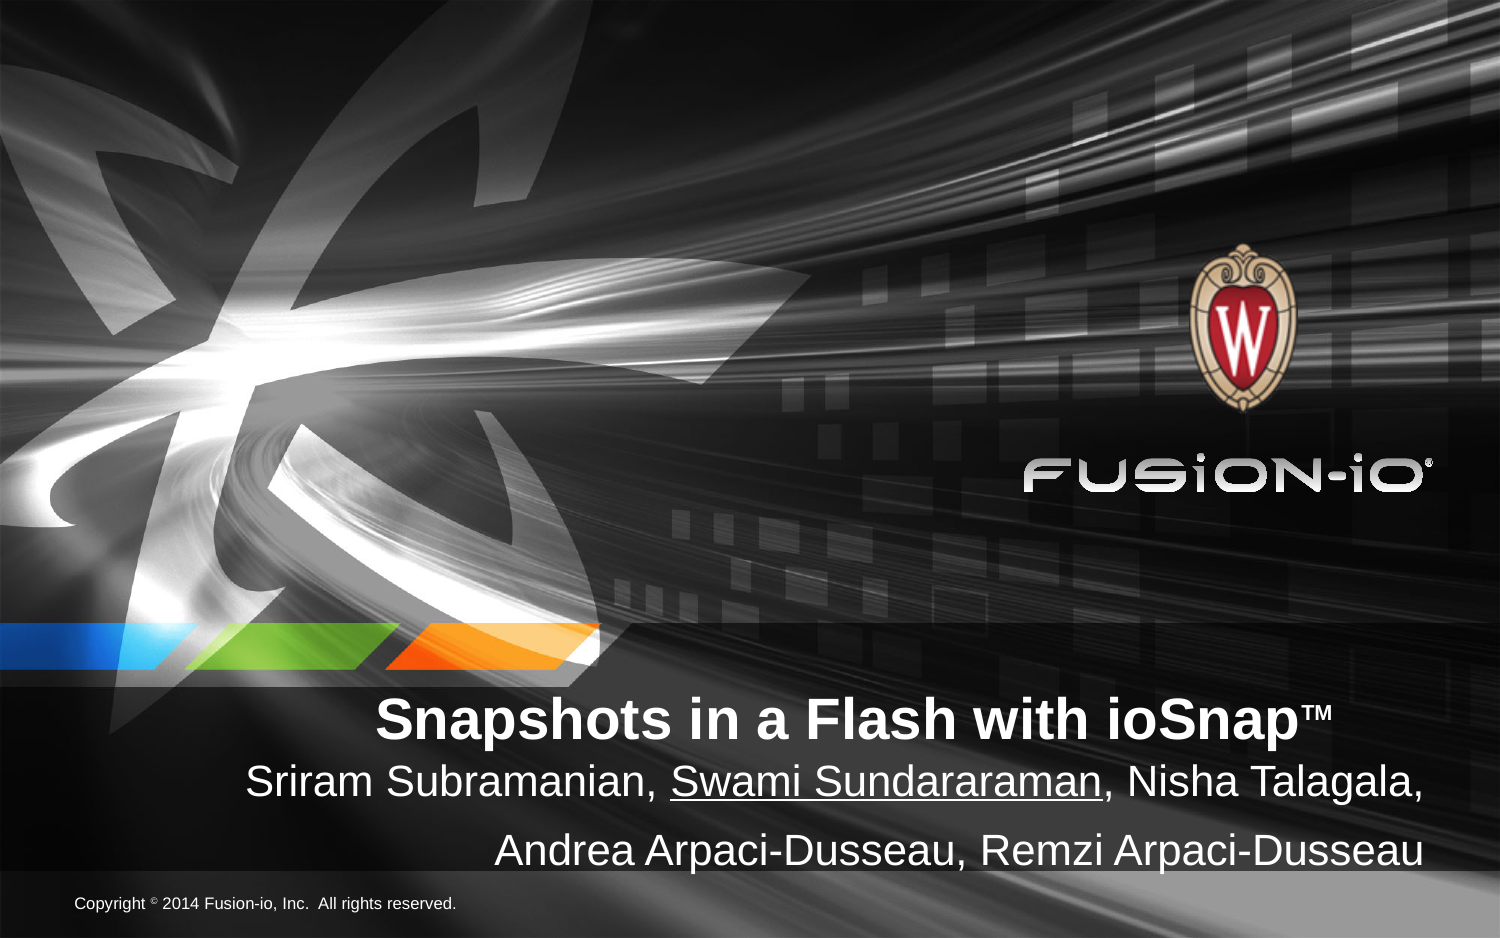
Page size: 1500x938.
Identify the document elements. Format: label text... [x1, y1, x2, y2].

picture [0, 0, 1500, 938]
footer Copyright © 2014 Fusion-io, Inc. All rights reserved. [74, 870, 1426, 936]
subtitle Sriram Subramanian, Swami Sundararaman, Nisha Talagala, Andrea Arpaci-Dusseau, Remzi Arpaci-Dusseau [241, 752, 1426, 805]
title Snapshots in a Flash with ioSnapTM [359, 607, 1426, 752]
